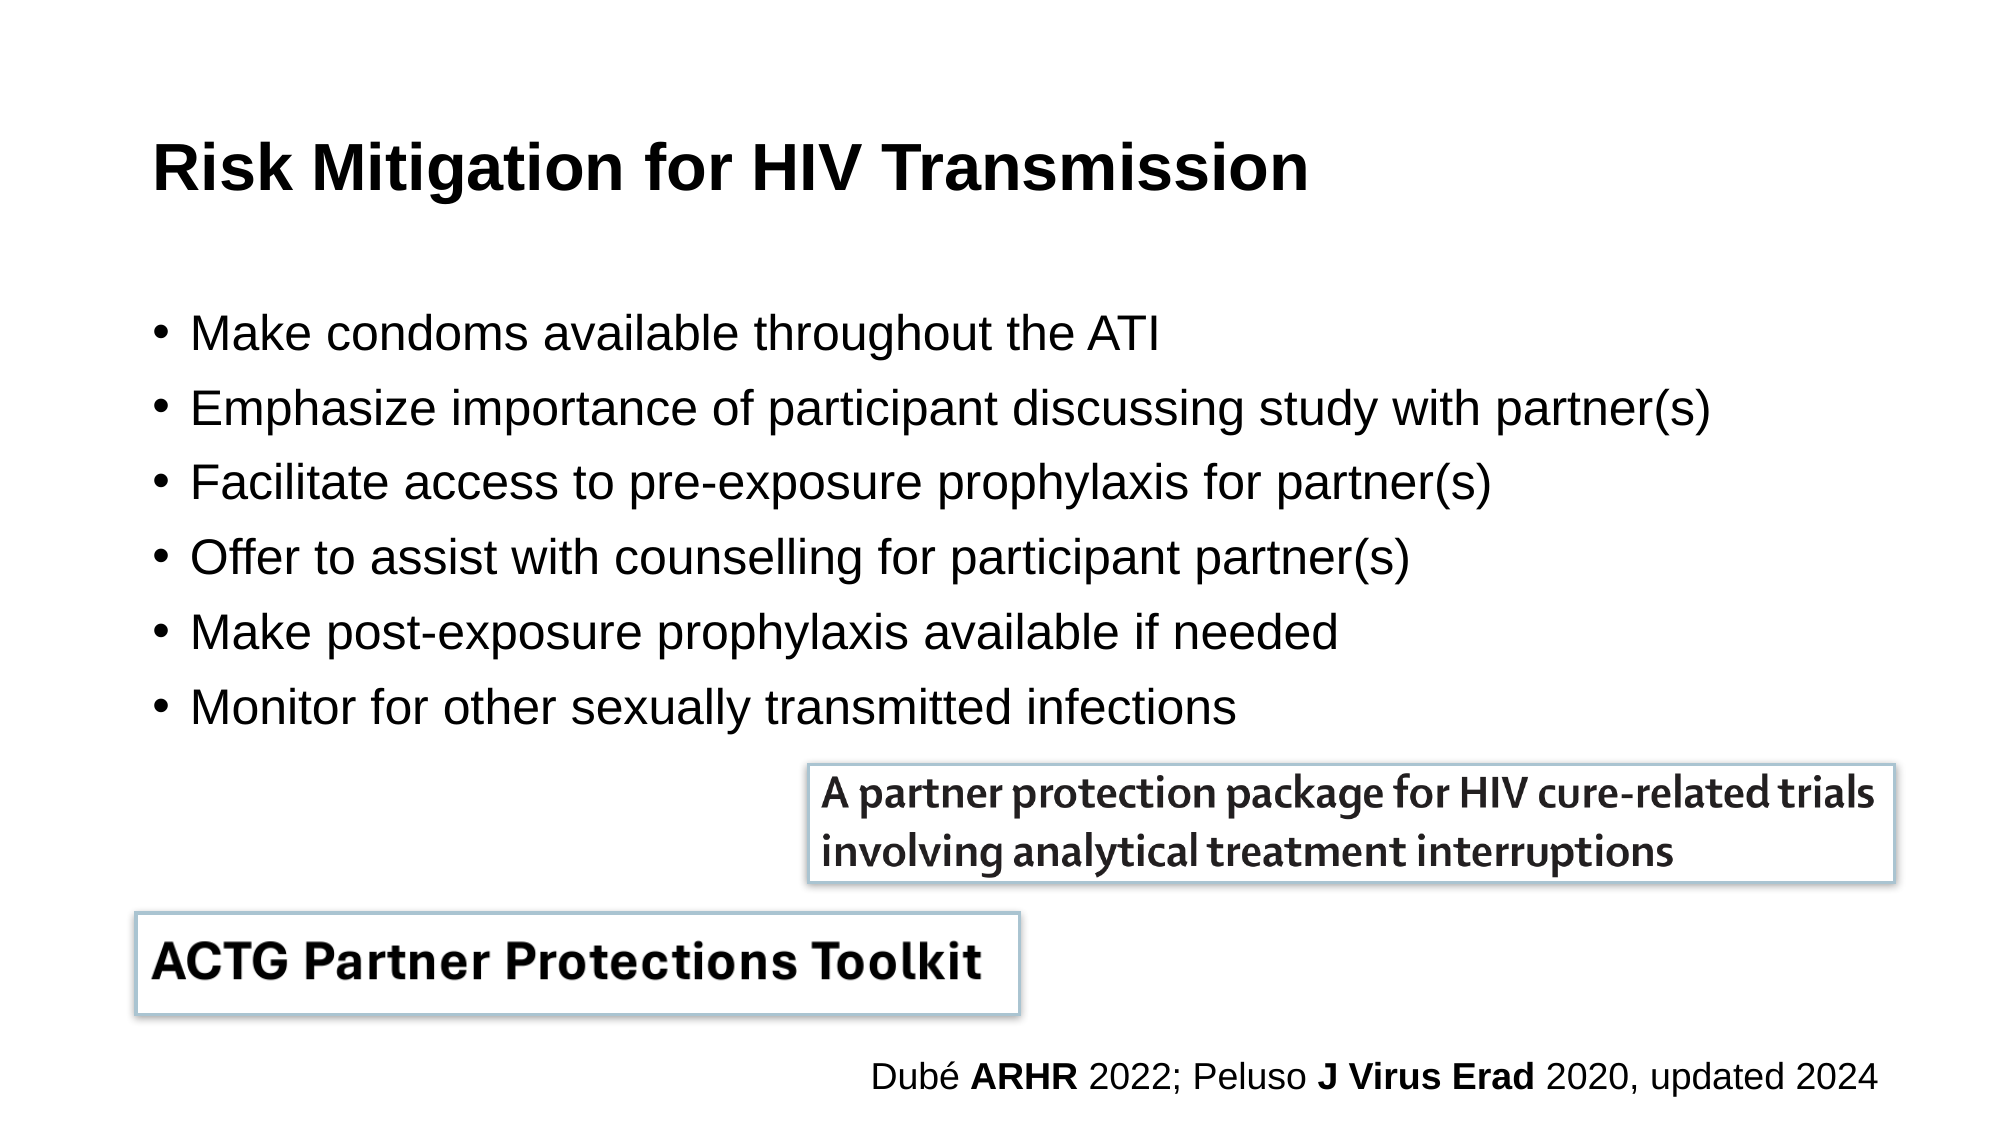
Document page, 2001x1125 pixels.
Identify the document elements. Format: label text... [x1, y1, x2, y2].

picture [137, 914, 1018, 1014]
list Make condoms available throughout the ATI Emphasize importance of participant discussing study with partner(s) Facilitate access to pre-exposure prophylaxis for partner(s) Offer to assist with counselling for participant partner(s) Make post-exposure prophylaxis available if needed Monitor for other sexually transmitted infections [137, 299, 1863, 1014]
picture [809, 766, 1894, 882]
text_box Dubé ARHR 2022; Peluso J Virus Erad 2020, updated 2024 [687, 1044, 1894, 1104]
title Risk Mitigation for HIV Transmission [137, 59, 1863, 278]
